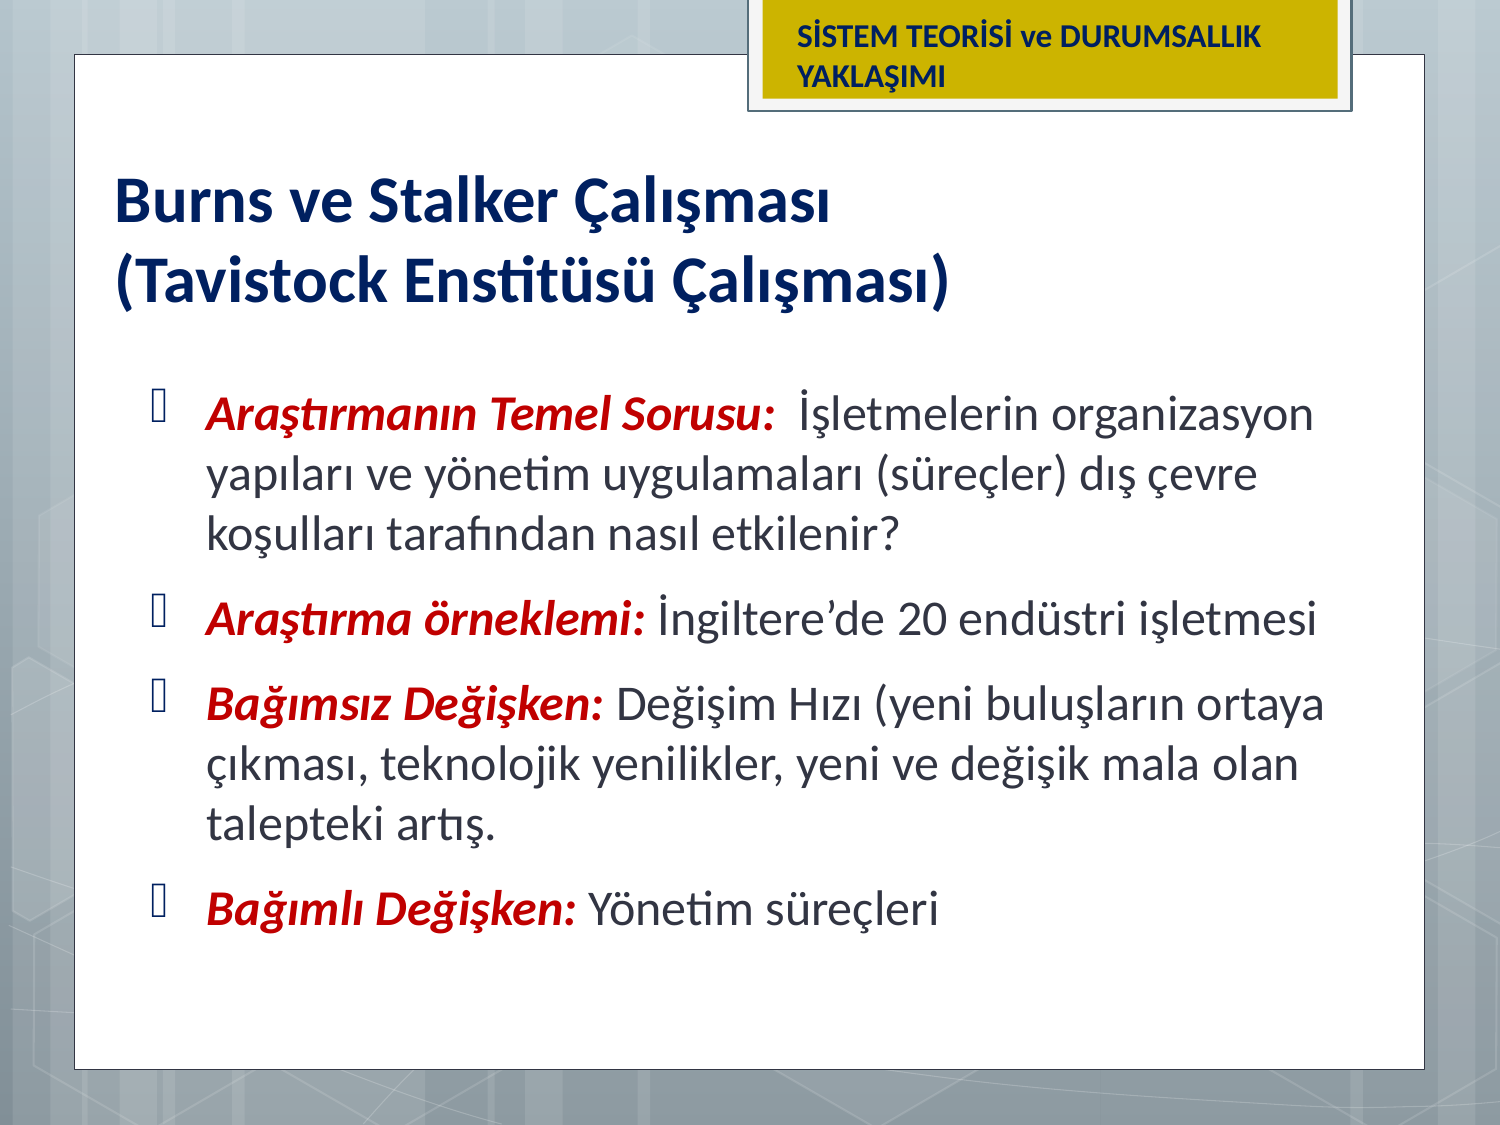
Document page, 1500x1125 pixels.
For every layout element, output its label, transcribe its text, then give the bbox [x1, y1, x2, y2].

text_box Araştırmanın Temel Sorusu: İşletmelerin organizasyon yapıları ve yönetim uygulamaları (süreçler) dış çevre koşulları tarafından nasıl etkilenir? Araştırma örneklemi: İngiltere’de 20 endüstri işletmesi Bağımsız Değişken: Değişim Hızı (yeni buluşların ortaya çıkması, teknolojik yenilikler, yeni ve değişik mala olan talepteki artış. Bağımlı Değişken: Yönetim süreçleri [135, 373, 1376, 944]
text_box Burns ve Stalker Çalışması (Tavistock Enstitüsü Çalışması) [100, 148, 1199, 323]
text_box SİSTEM TEORİSİ ve DURUMSALLIK YAKLAŞIMI [782, 6, 1353, 142]
